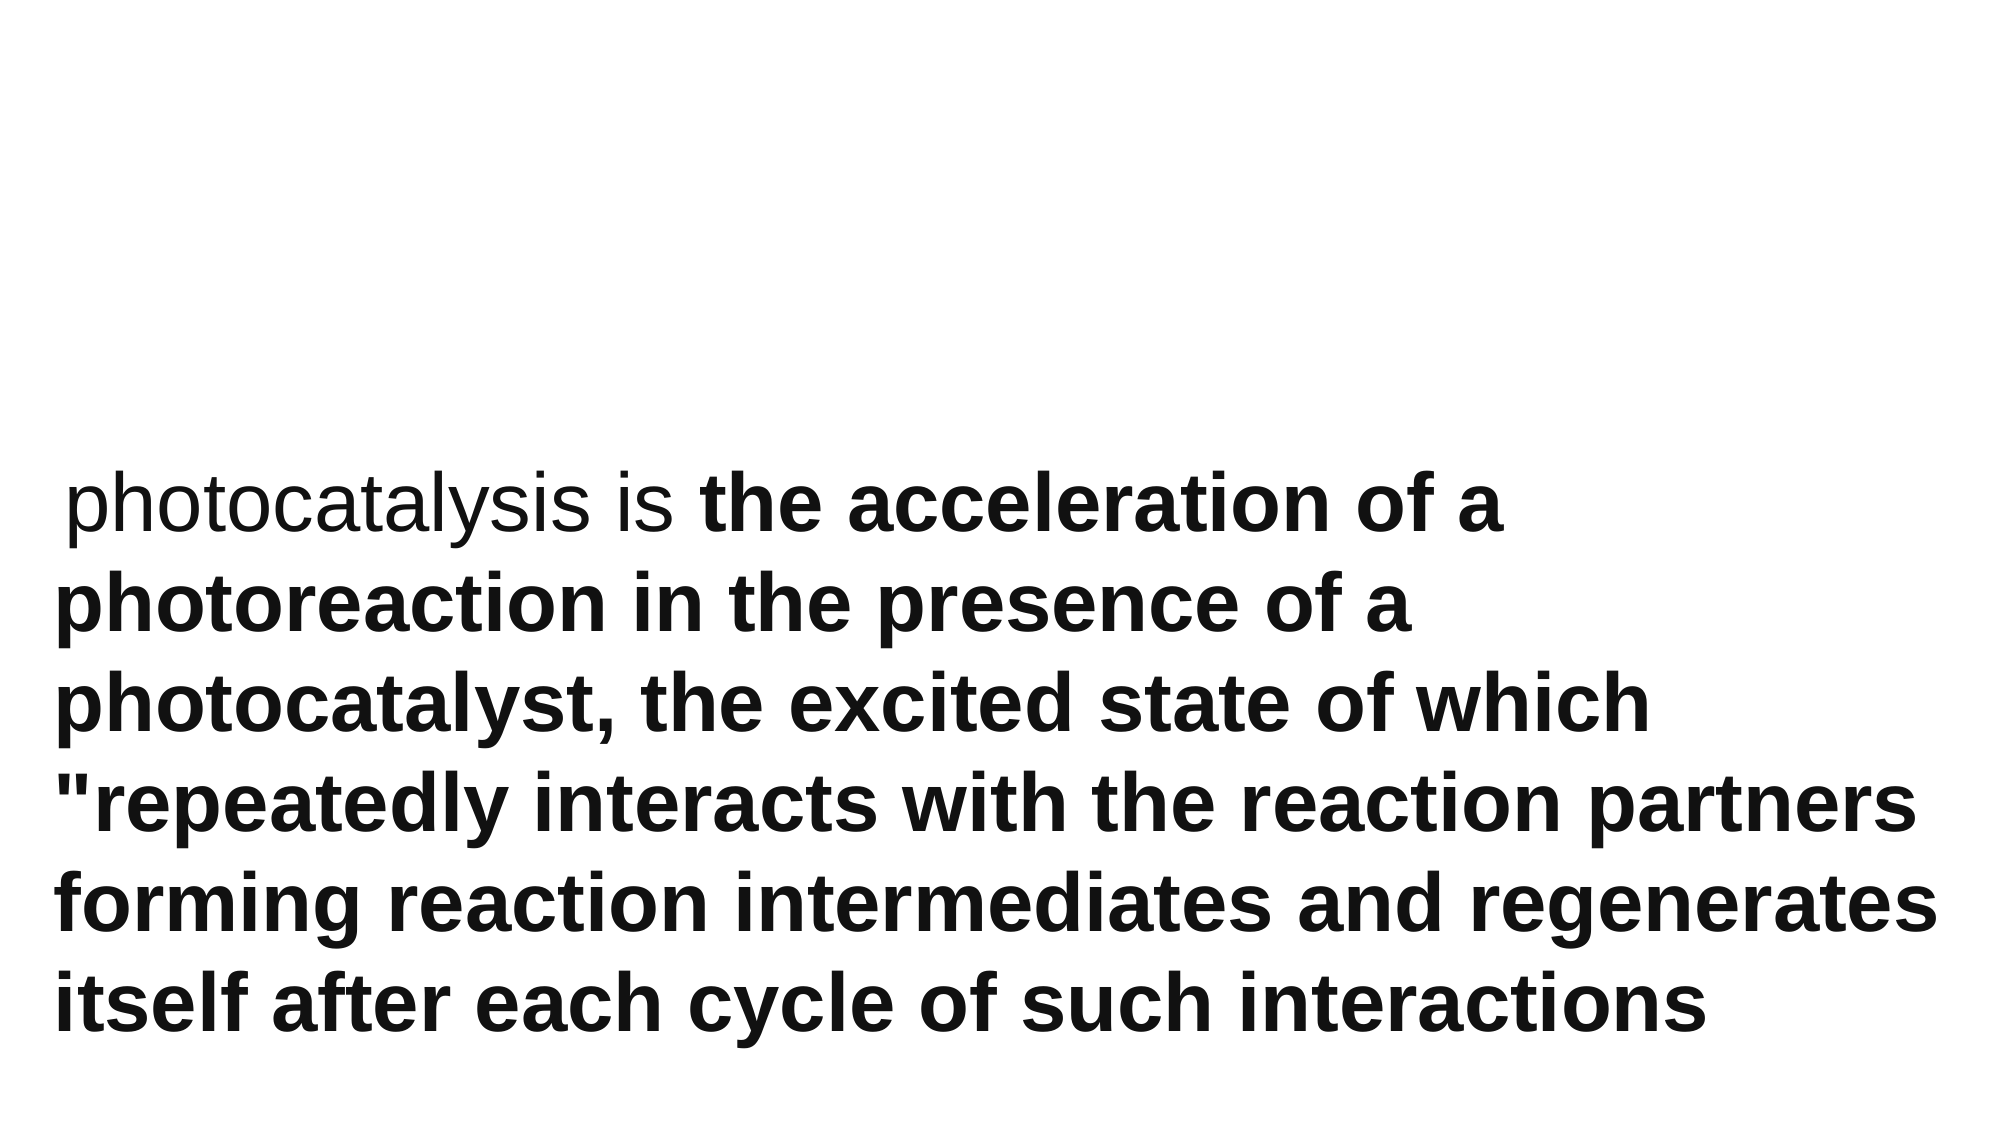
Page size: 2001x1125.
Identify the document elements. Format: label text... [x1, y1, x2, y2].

text_box photocatalysis is the acceleration of a photoreaction in the presence of a photocatalyst, the excited state of which "repeatedly interacts with the reaction partners forming reaction intermediates and regenerates itself after each cycle of such interactions [39, 440, 2000, 1056]
